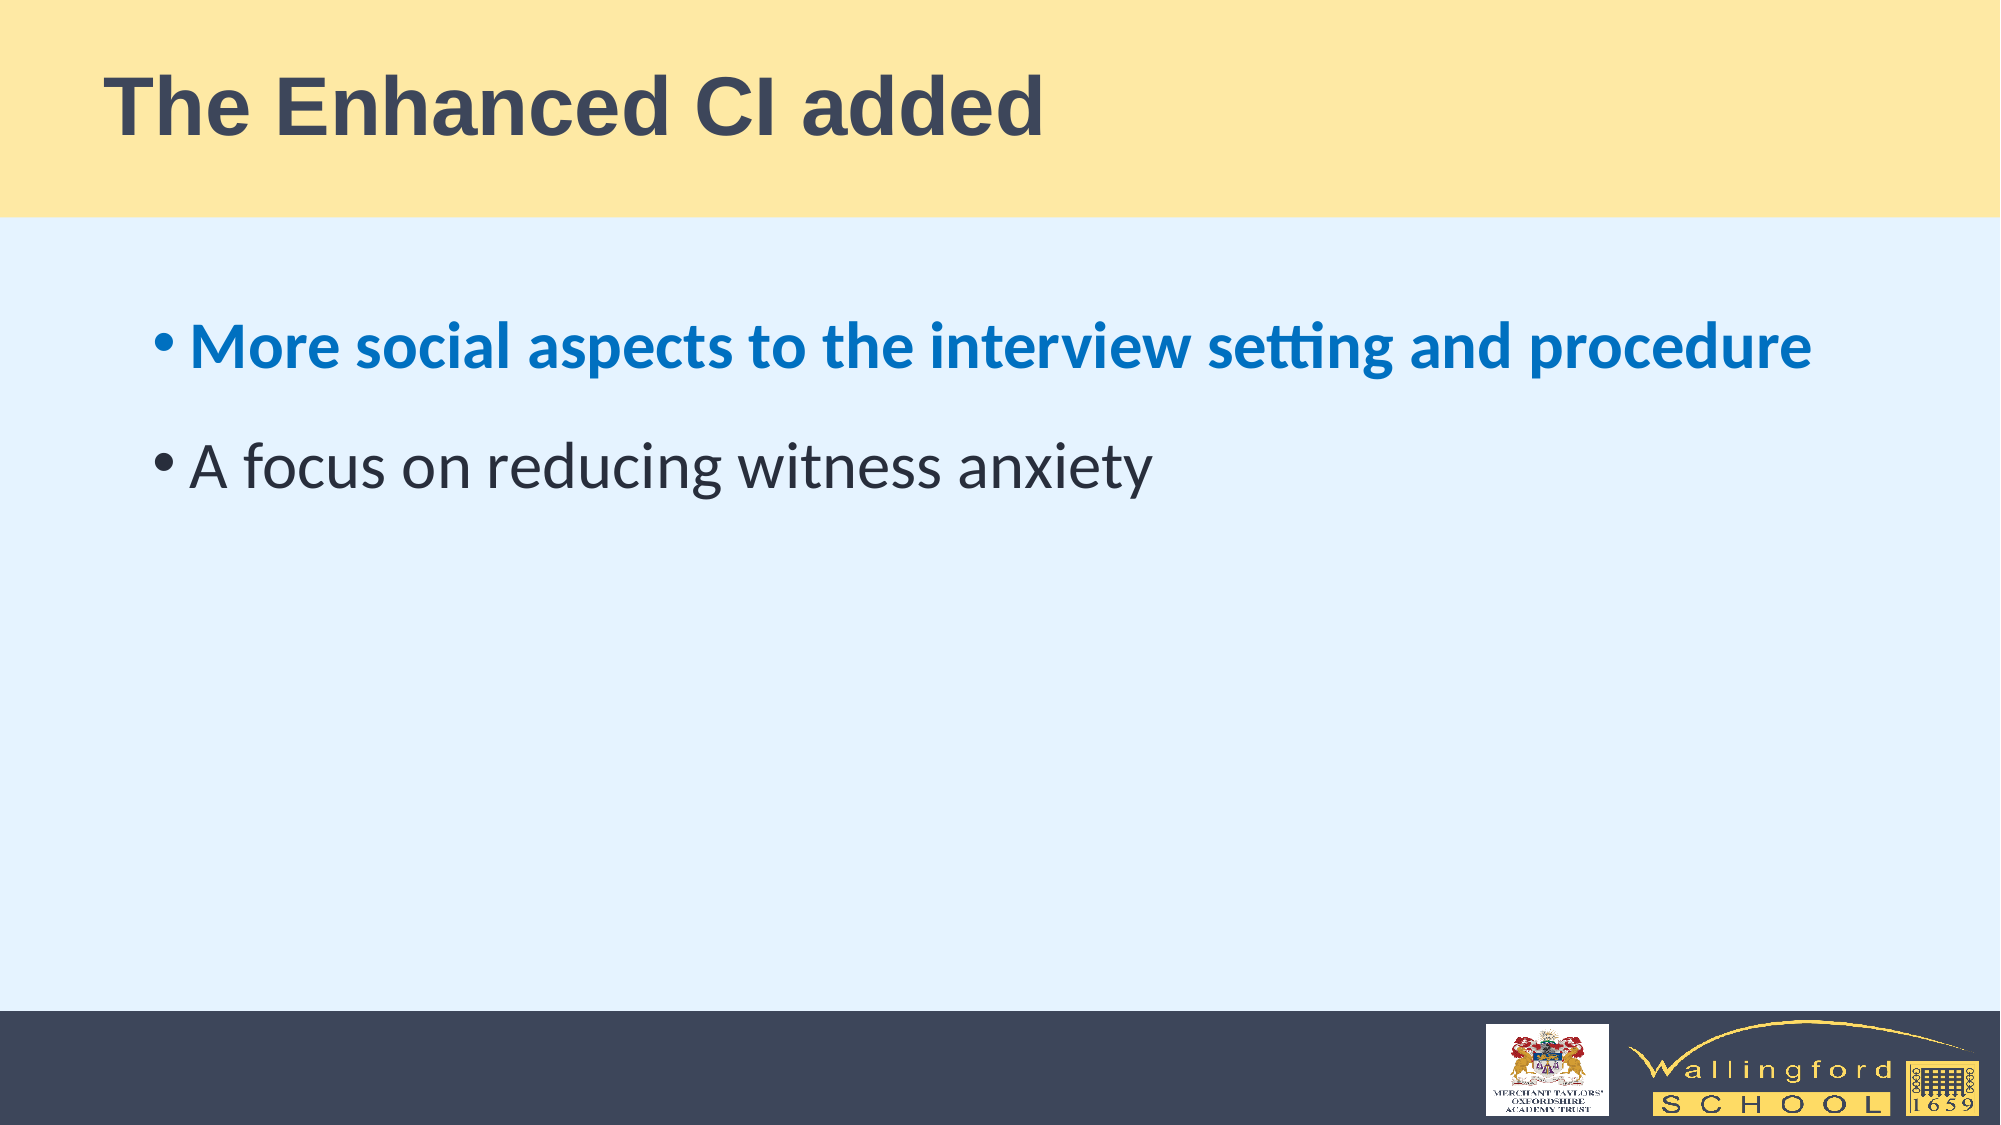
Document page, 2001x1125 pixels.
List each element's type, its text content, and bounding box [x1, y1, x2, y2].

list More social aspects to the interview setting and procedure A focus on reducing witness anxiety [137, 254, 1863, 968]
title The Enhanced CI added [0, 0, 2000, 218]
picture [1486, 1024, 1609, 1116]
picture [1627, 1020, 1979, 1116]
